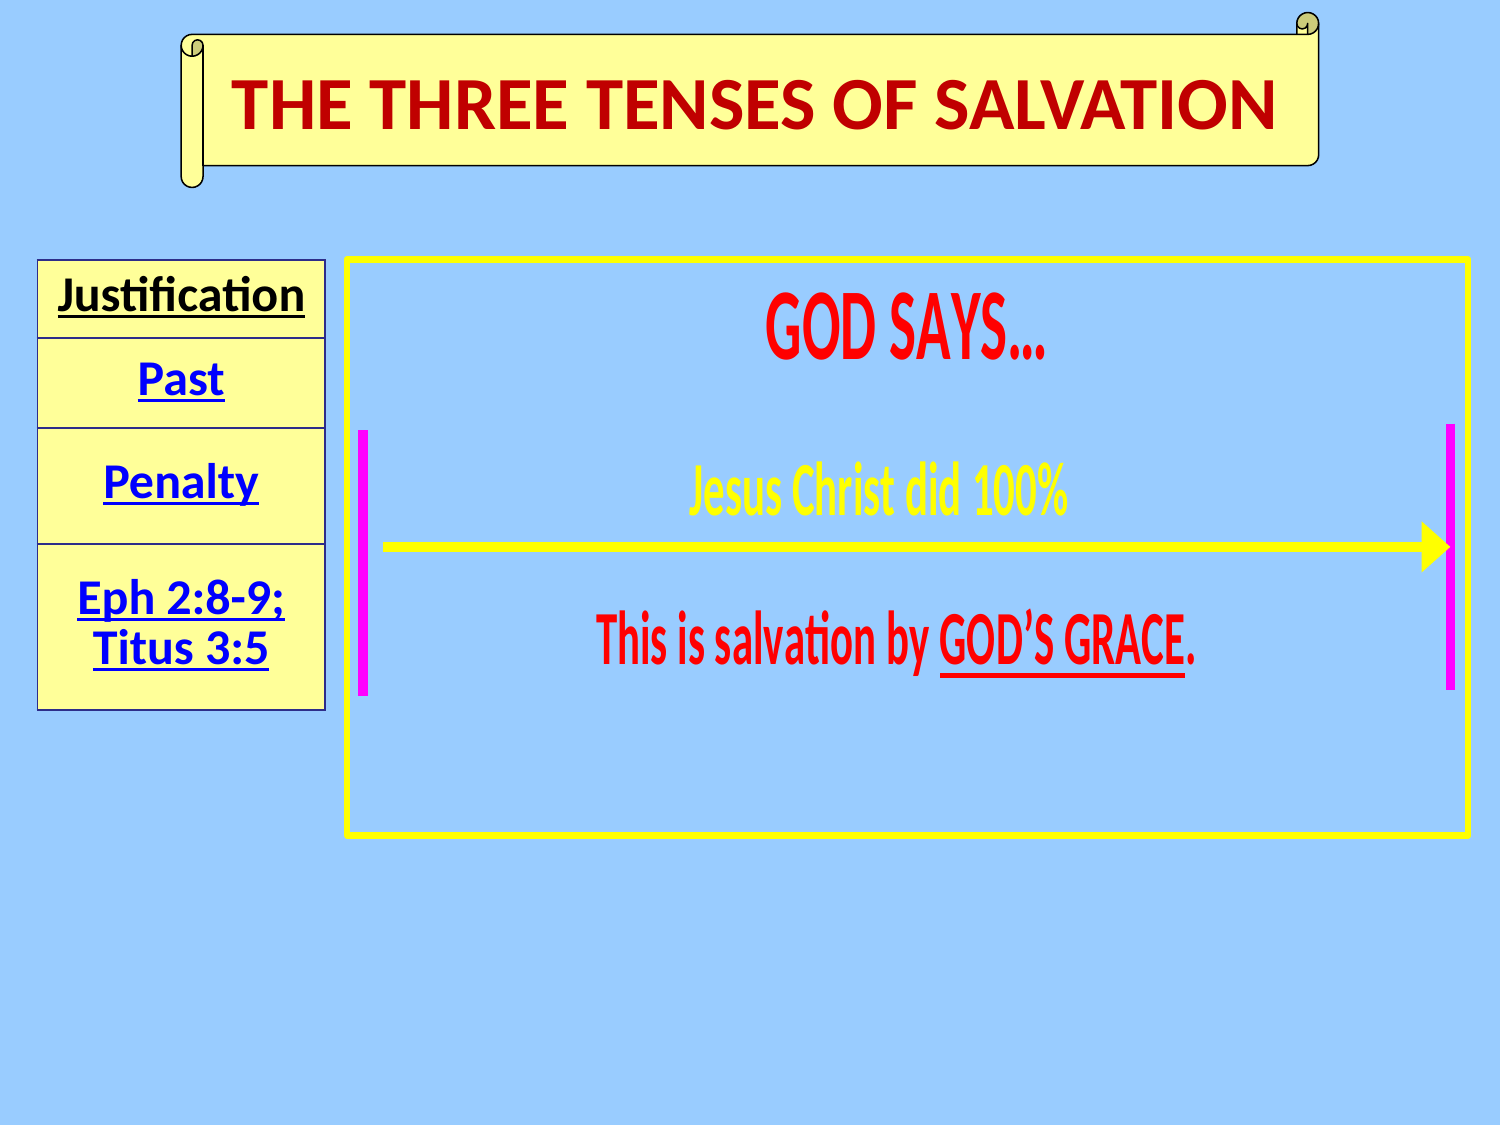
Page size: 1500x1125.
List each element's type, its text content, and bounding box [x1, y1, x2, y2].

text_box THE THREE TENSES OF SALVATION [181, 12, 1319, 188]
picture [349, 262, 1466, 833]
table_header Justification [38, 261, 324, 337]
table_cell Penalty [38, 429, 324, 543]
table_cell Past [38, 339, 324, 427]
table_cell Eph 2:8-9; Titus 3:5 [38, 545, 324, 709]
